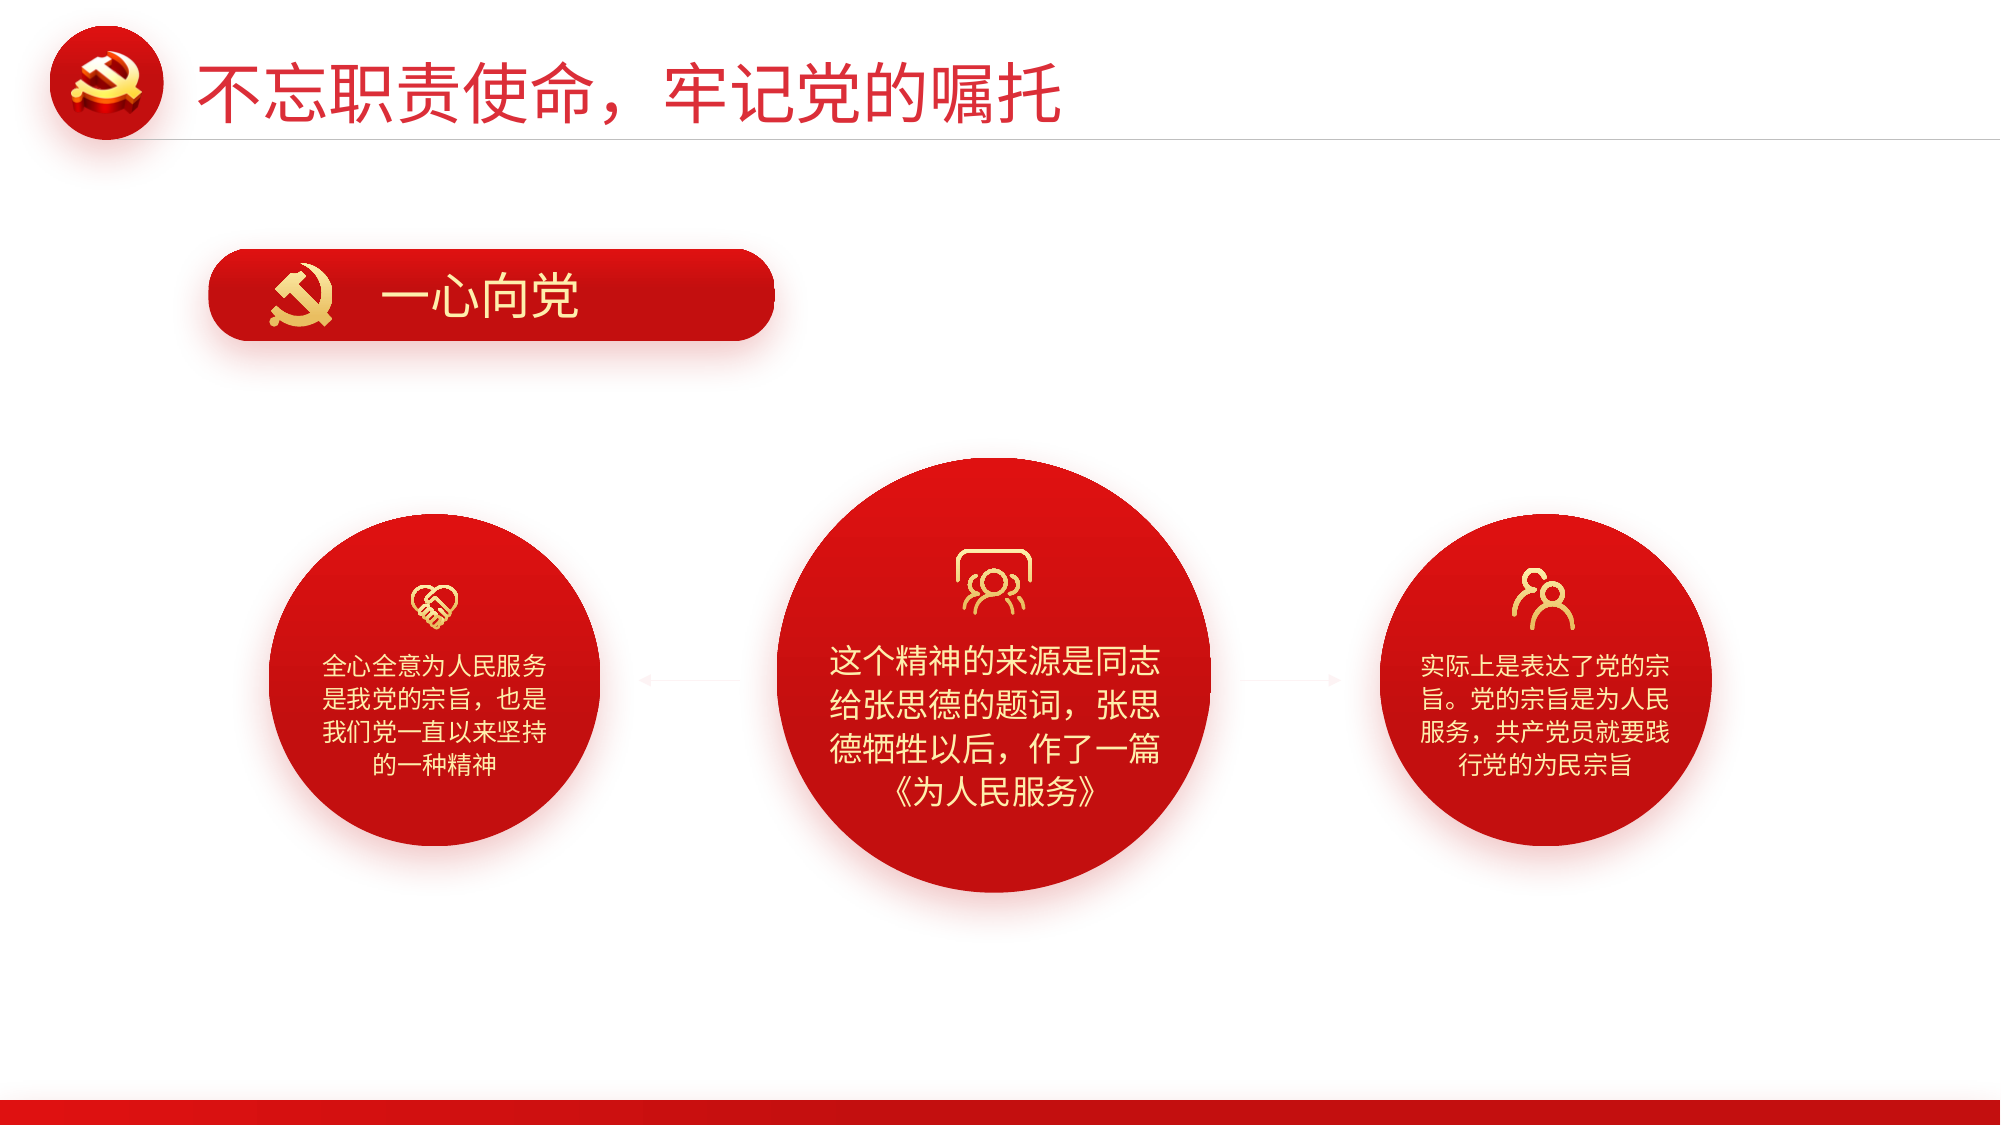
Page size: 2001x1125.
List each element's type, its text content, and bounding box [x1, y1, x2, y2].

text_box [962, 574, 981, 611]
text_box 不忘职责使命，牢记党的嘱托 [180, 28, 1167, 139]
picture [71, 51, 142, 114]
text_box [829, 819, 1159, 894]
text_box [1378, 513, 1713, 761]
text_box [269, 263, 333, 327]
text_box [1512, 567, 1547, 617]
text_box 这个精神的来源是同志给张思德的题词，张思德牺牲以后，作了一篇《为人民服务》 [812, 628, 1178, 819]
text_box 一心向党 [207, 247, 776, 343]
text_box [1417, 787, 1675, 848]
text_box 全心全意为人民服务是我党的宗旨，也是我们党一直以来坚持的一种精神 [295, 640, 574, 787]
text_box [1530, 581, 1576, 631]
text_box [956, 548, 1032, 583]
text_box [1017, 596, 1026, 611]
text_box [973, 568, 1008, 616]
text_box [306, 787, 564, 848]
text_box [267, 513, 602, 773]
text_box [775, 456, 1213, 797]
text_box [409, 581, 460, 633]
text_box [1005, 598, 1015, 616]
text_box [1007, 574, 1020, 596]
text_box 实际上是表达了党的宗旨。党的宗旨是为人民服务，共产党员就要践行党的为民宗旨 [1399, 640, 1692, 787]
